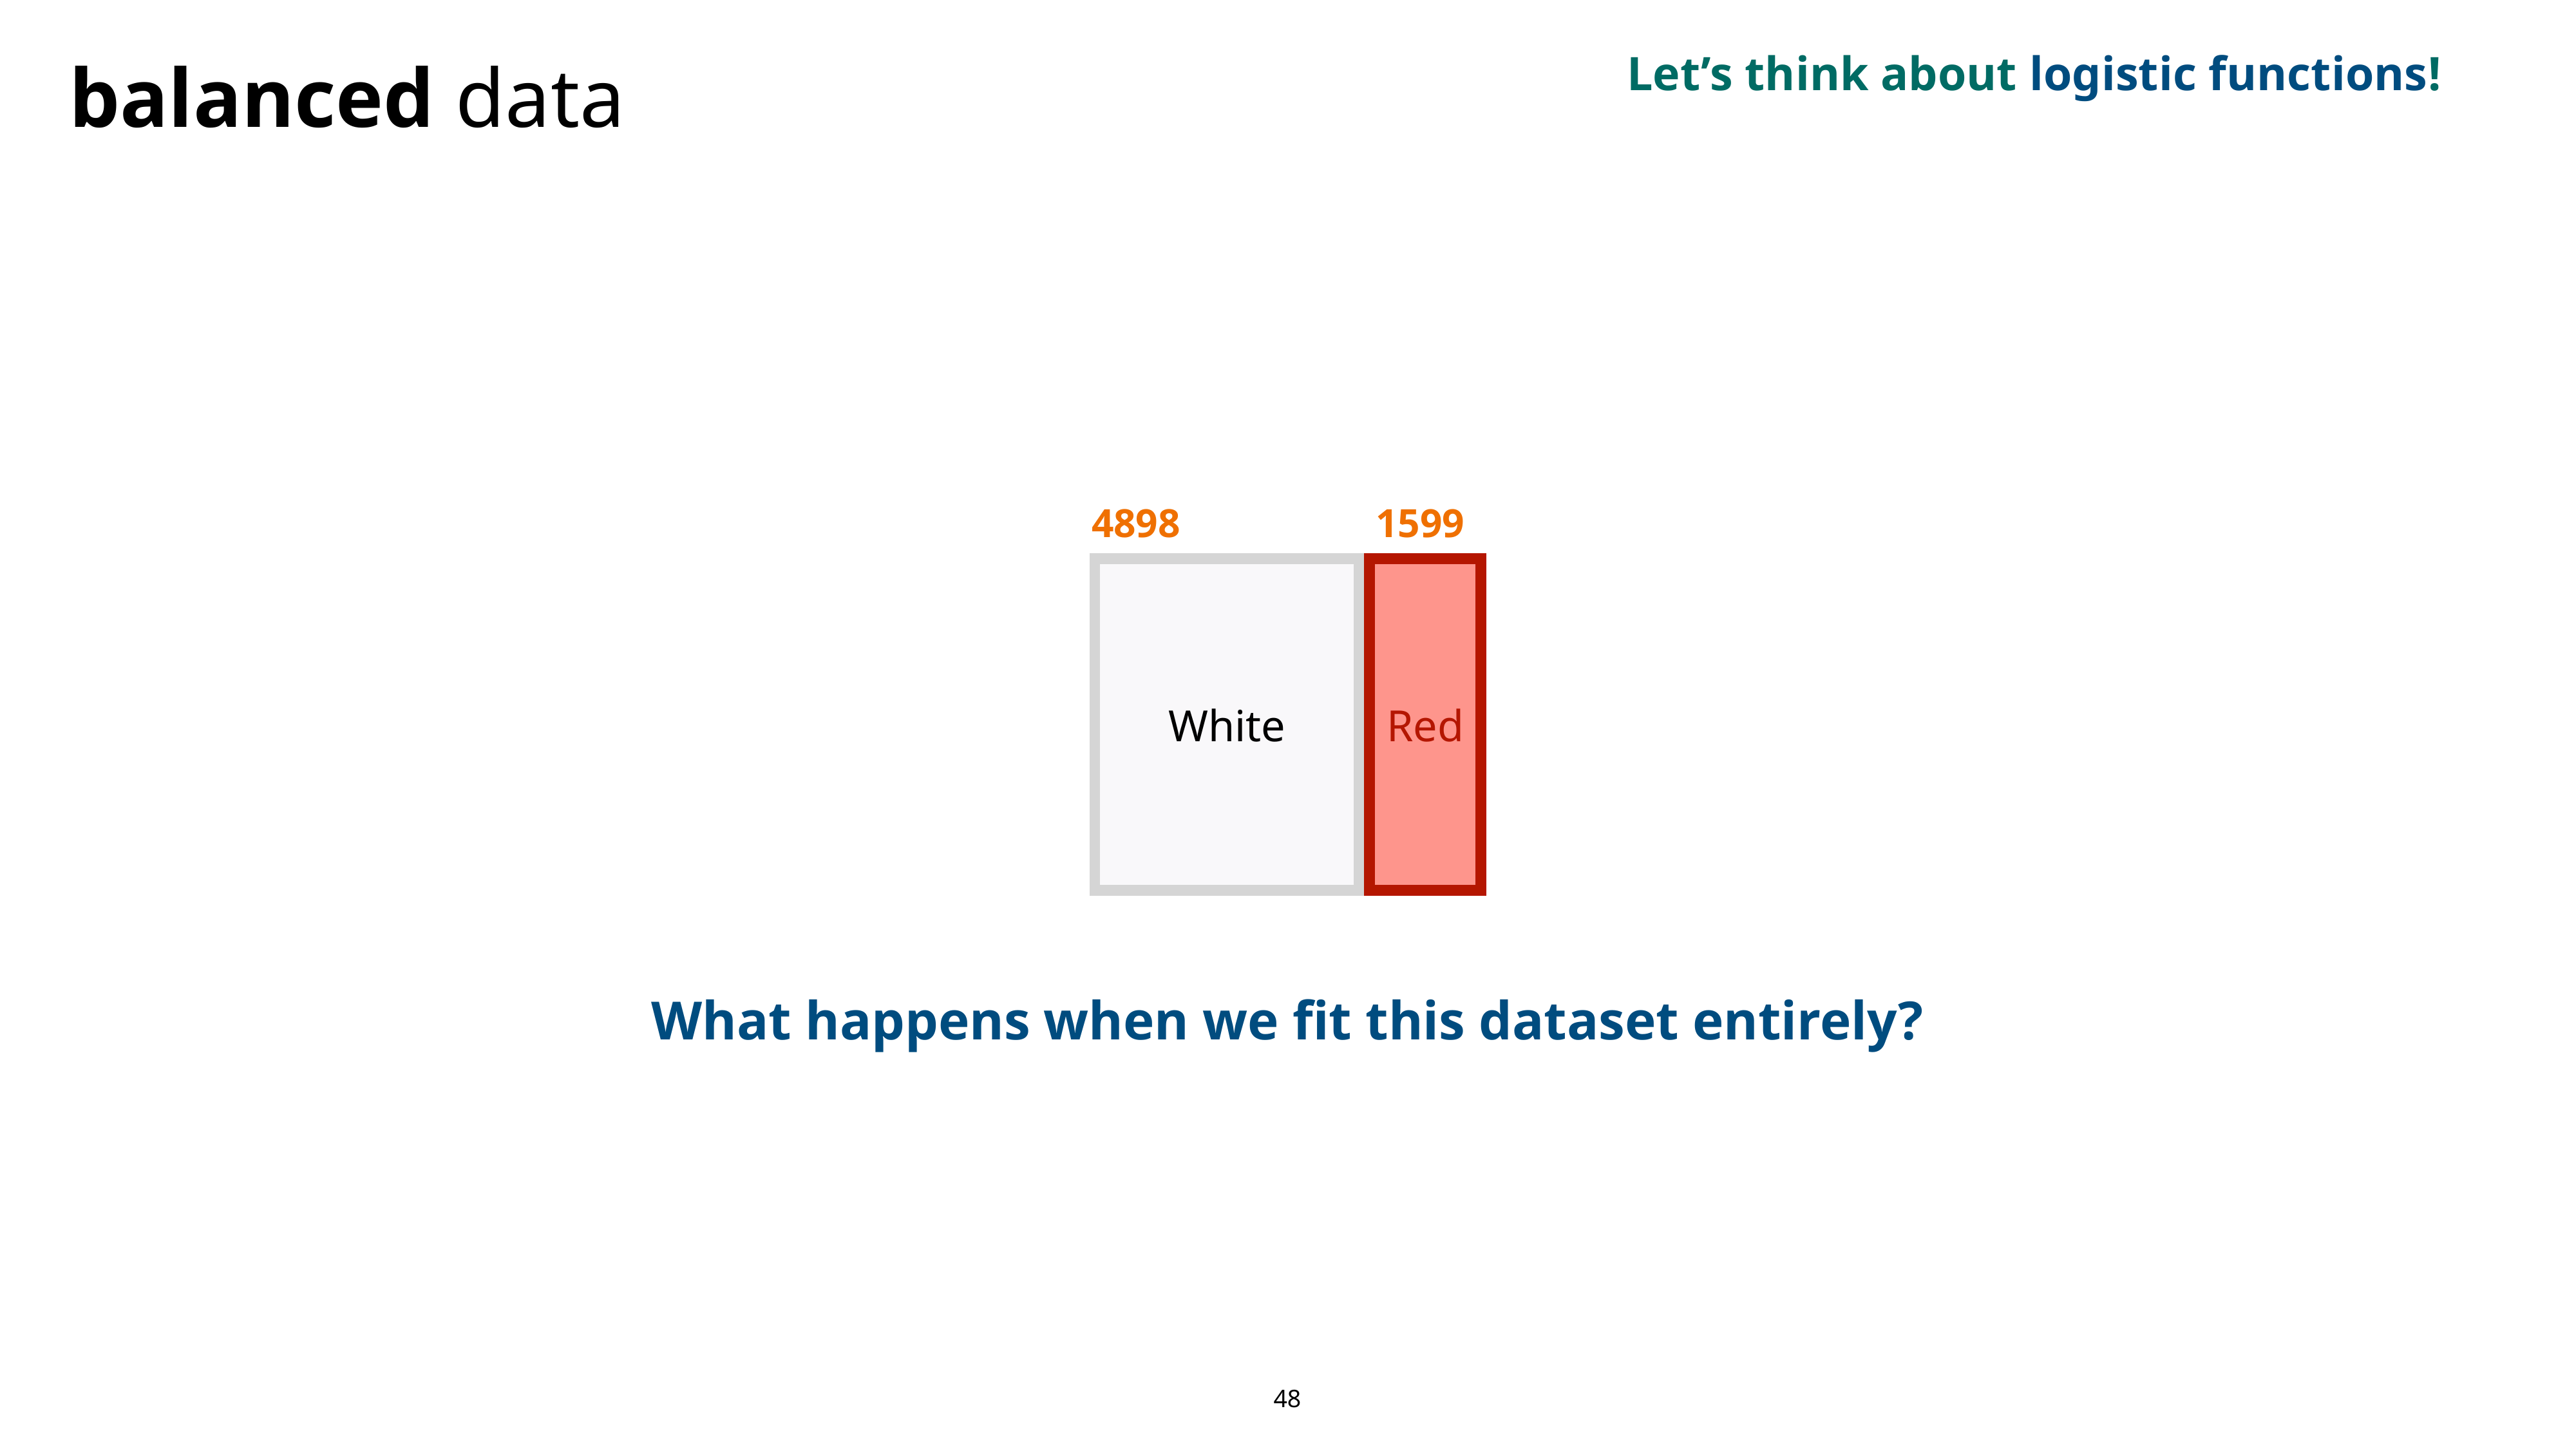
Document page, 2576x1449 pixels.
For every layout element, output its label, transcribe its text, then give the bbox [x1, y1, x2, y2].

text_box White [1095, 558, 1359, 891]
text_box What happens when we fit this dataset entirely? [1307, 969, 1937, 1080]
text_box 1599 [1370, 484, 1473, 551]
text_box balanced data [46, 44, 649, 126]
text_box Red [1369, 558, 1481, 891]
text_box What happens when we fit this dataset entirely? [639, 969, 1267, 1080]
text_box 4898 [1086, 484, 1189, 551]
slide_number 48 [1267, 570, 1307, 1422]
title Let’s think about logistic functions! [1553, 36, 2515, 118]
